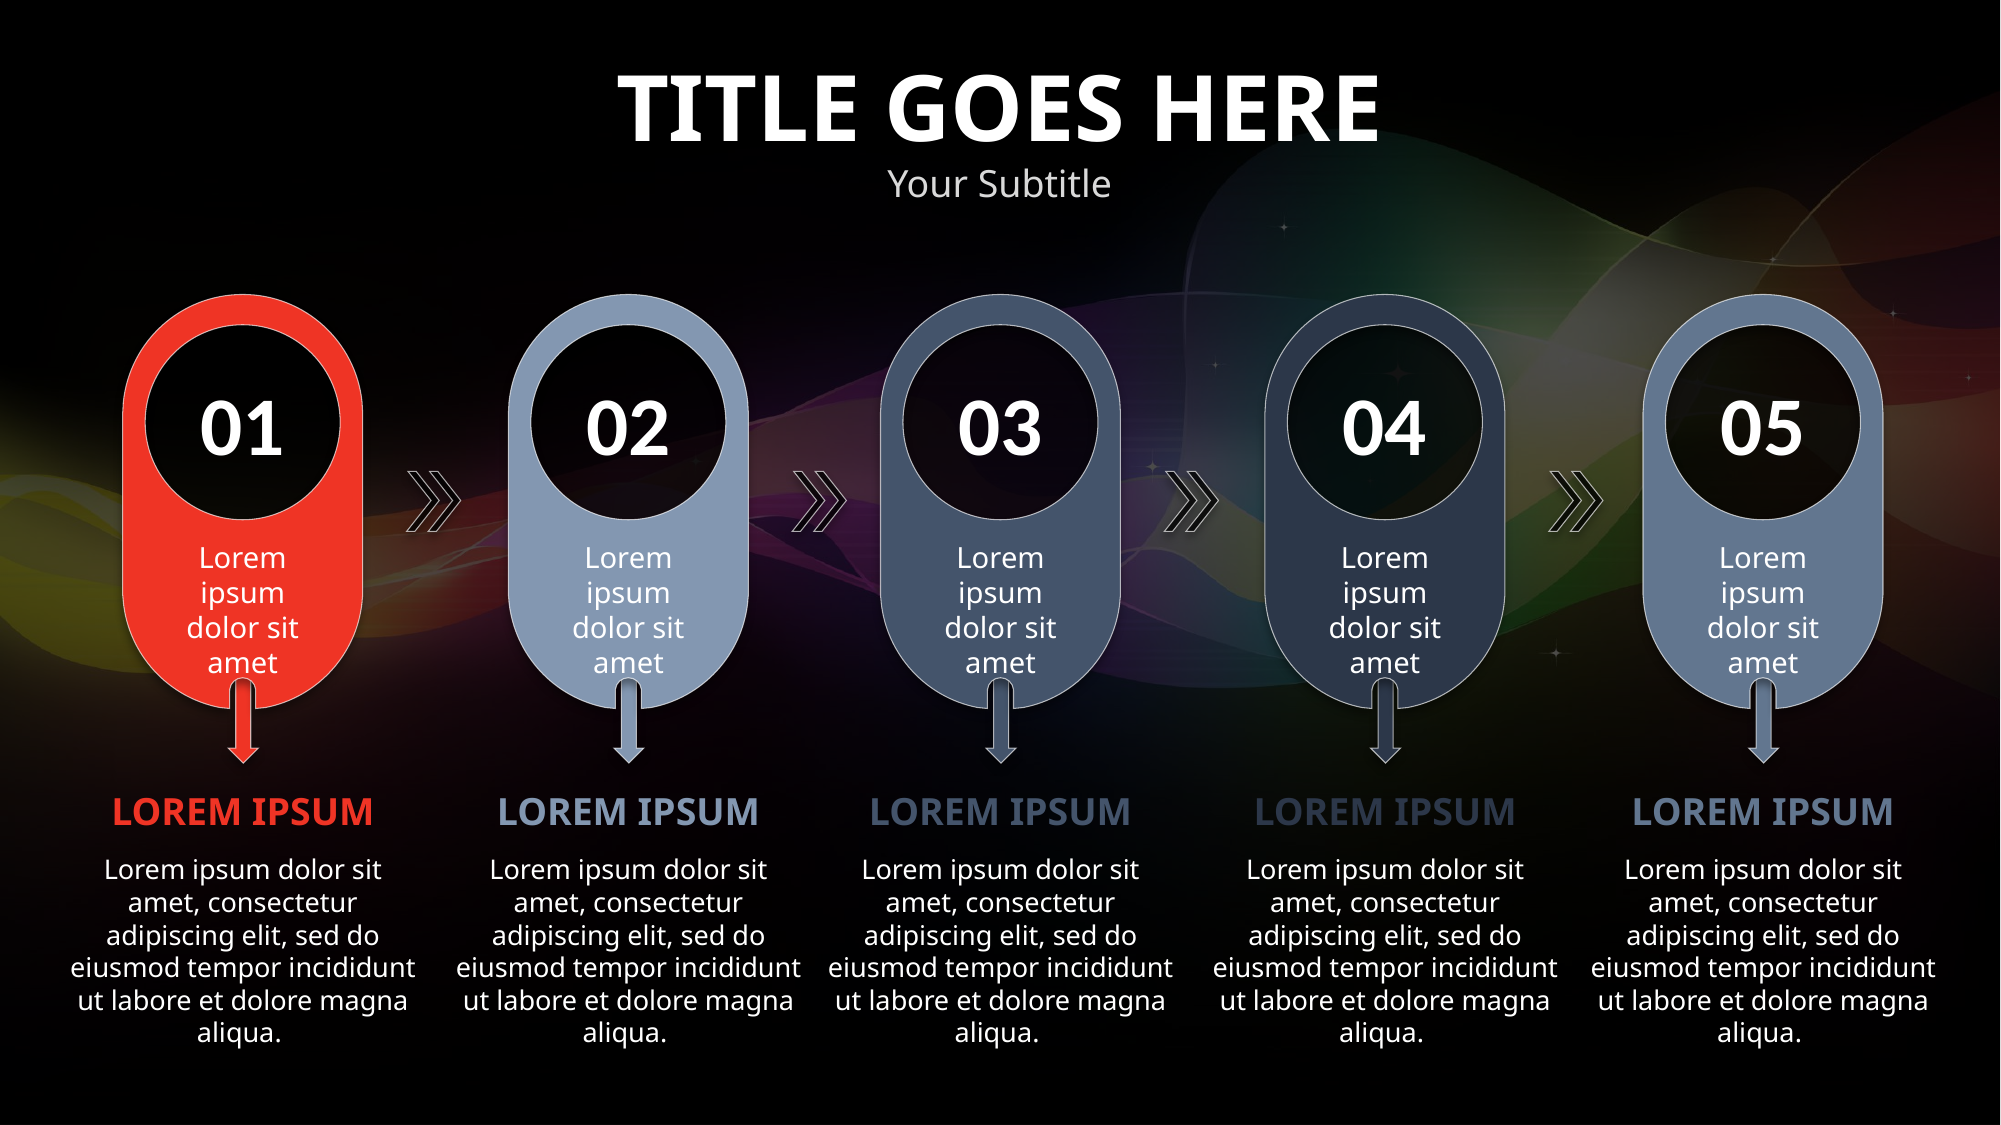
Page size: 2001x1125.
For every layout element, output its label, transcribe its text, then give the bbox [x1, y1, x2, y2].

text_box [1568, 470, 1605, 533]
text_box [404, 470, 441, 533]
text_box [1746, 709, 1782, 765]
text_box [1183, 470, 1220, 533]
text_box LOREM IPSUM Lorem ipsum dolor sit amet, consectetur adipiscing elit, sed do eiusmod tempor incididunt ut labore et dolore magna aliqua. [444, 782, 812, 1053]
text_box [1162, 470, 1199, 533]
text_box [611, 709, 647, 765]
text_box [122, 294, 363, 709]
text_box [983, 709, 1019, 765]
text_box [1264, 294, 1505, 709]
picture [0, 0, 2001, 1125]
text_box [1642, 294, 1884, 709]
text_box [1546, 470, 1583, 533]
text_box LOREM IPSUM Lorem ipsum dolor sit amet, consectetur adipiscing elit, sed do eiusmod tempor incididunt ut labore et dolore magna aliqua. [1201, 782, 1569, 1053]
text_box [426, 470, 463, 533]
text_box [790, 470, 827, 533]
text_box LOREM IPSUM Lorem ipsum dolor sit amet, consectetur adipiscing elit, sed do eiusmod tempor incididunt ut labore et dolore magna aliqua. [817, 782, 1184, 1053]
text_box [811, 470, 848, 533]
text_box LOREM IPSUM Lorem ipsum dolor sit amet, consectetur adipiscing elit, sed do eiusmod tempor incididunt ut labore et dolore magna aliqua. [59, 782, 427, 1053]
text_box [880, 294, 1121, 709]
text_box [508, 294, 749, 709]
text_box LOREM IPSUM Lorem ipsum dolor sit amet, consectetur adipiscing elit, sed do eiusmod tempor incididunt ut labore et dolore magna aliqua. [1579, 782, 1947, 1053]
text_box [1368, 709, 1404, 765]
text_box TITLE GOES HERE Your Subtitle [548, 42, 1452, 212]
text_box [225, 709, 261, 765]
